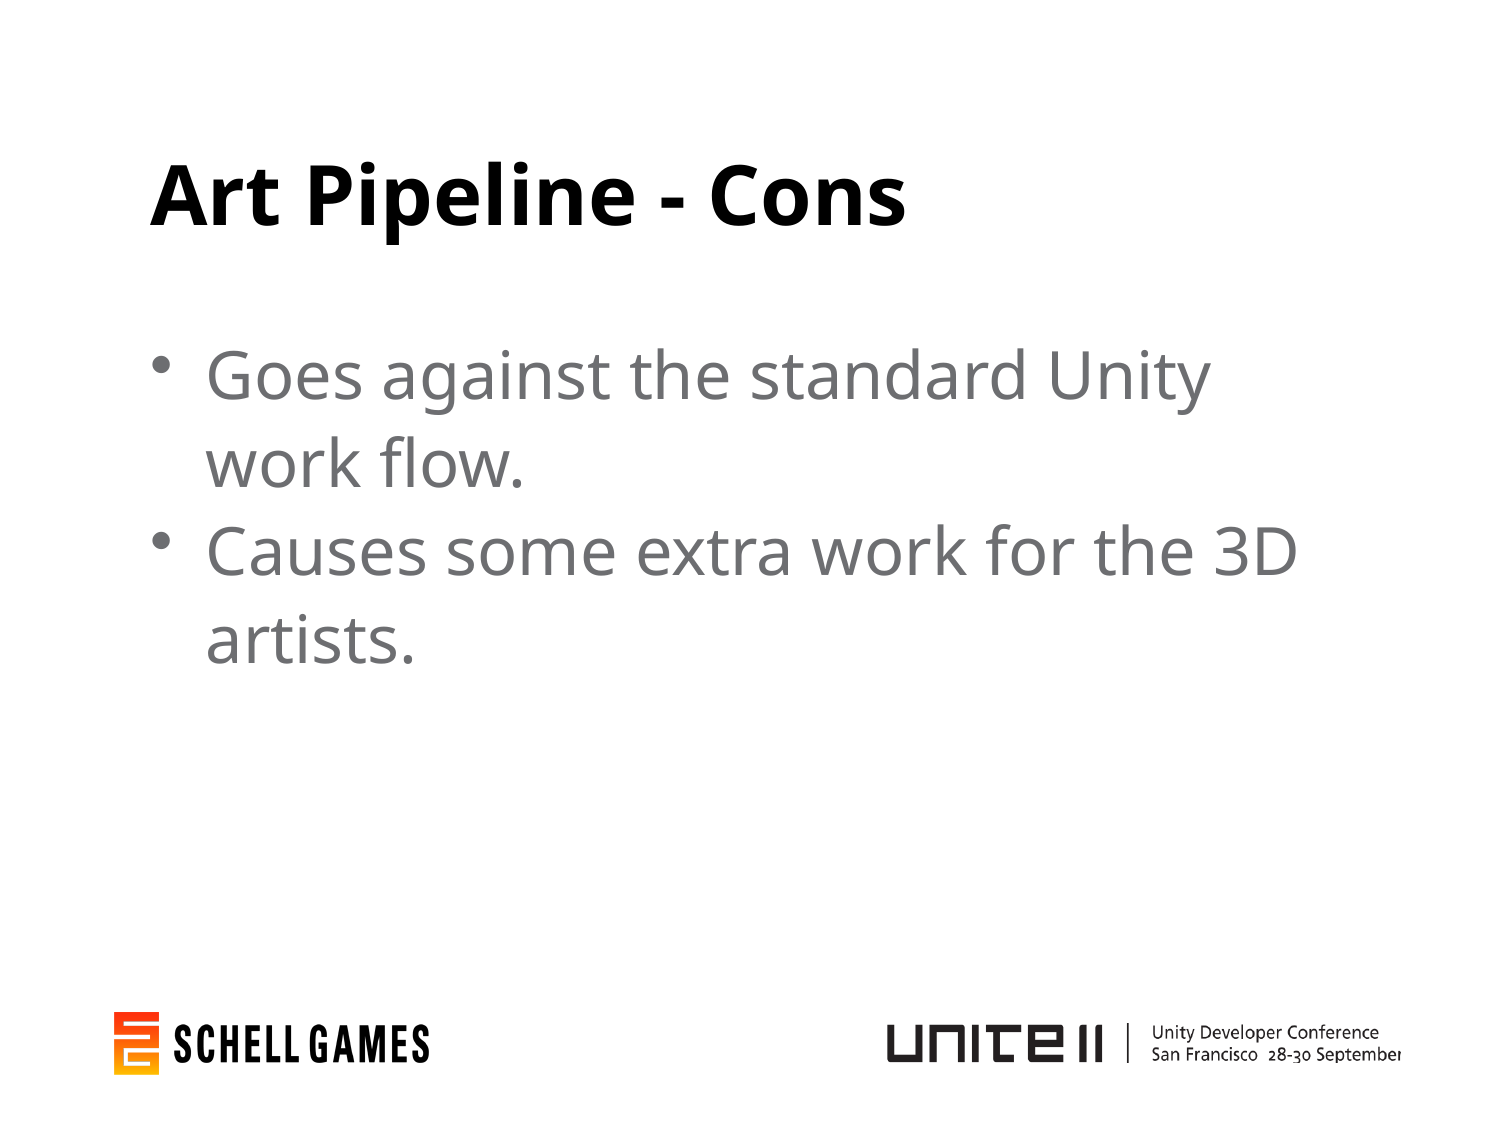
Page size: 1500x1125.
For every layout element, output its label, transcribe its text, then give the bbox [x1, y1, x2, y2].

picture [114, 1012, 159, 1075]
list Goes against the standard Unity work flow. Causes some extra work for the 3D artists. [150, 324, 1350, 768]
picture [174, 1024, 429, 1063]
text_box Art Pipeline - Cons [149, 149, 1338, 286]
